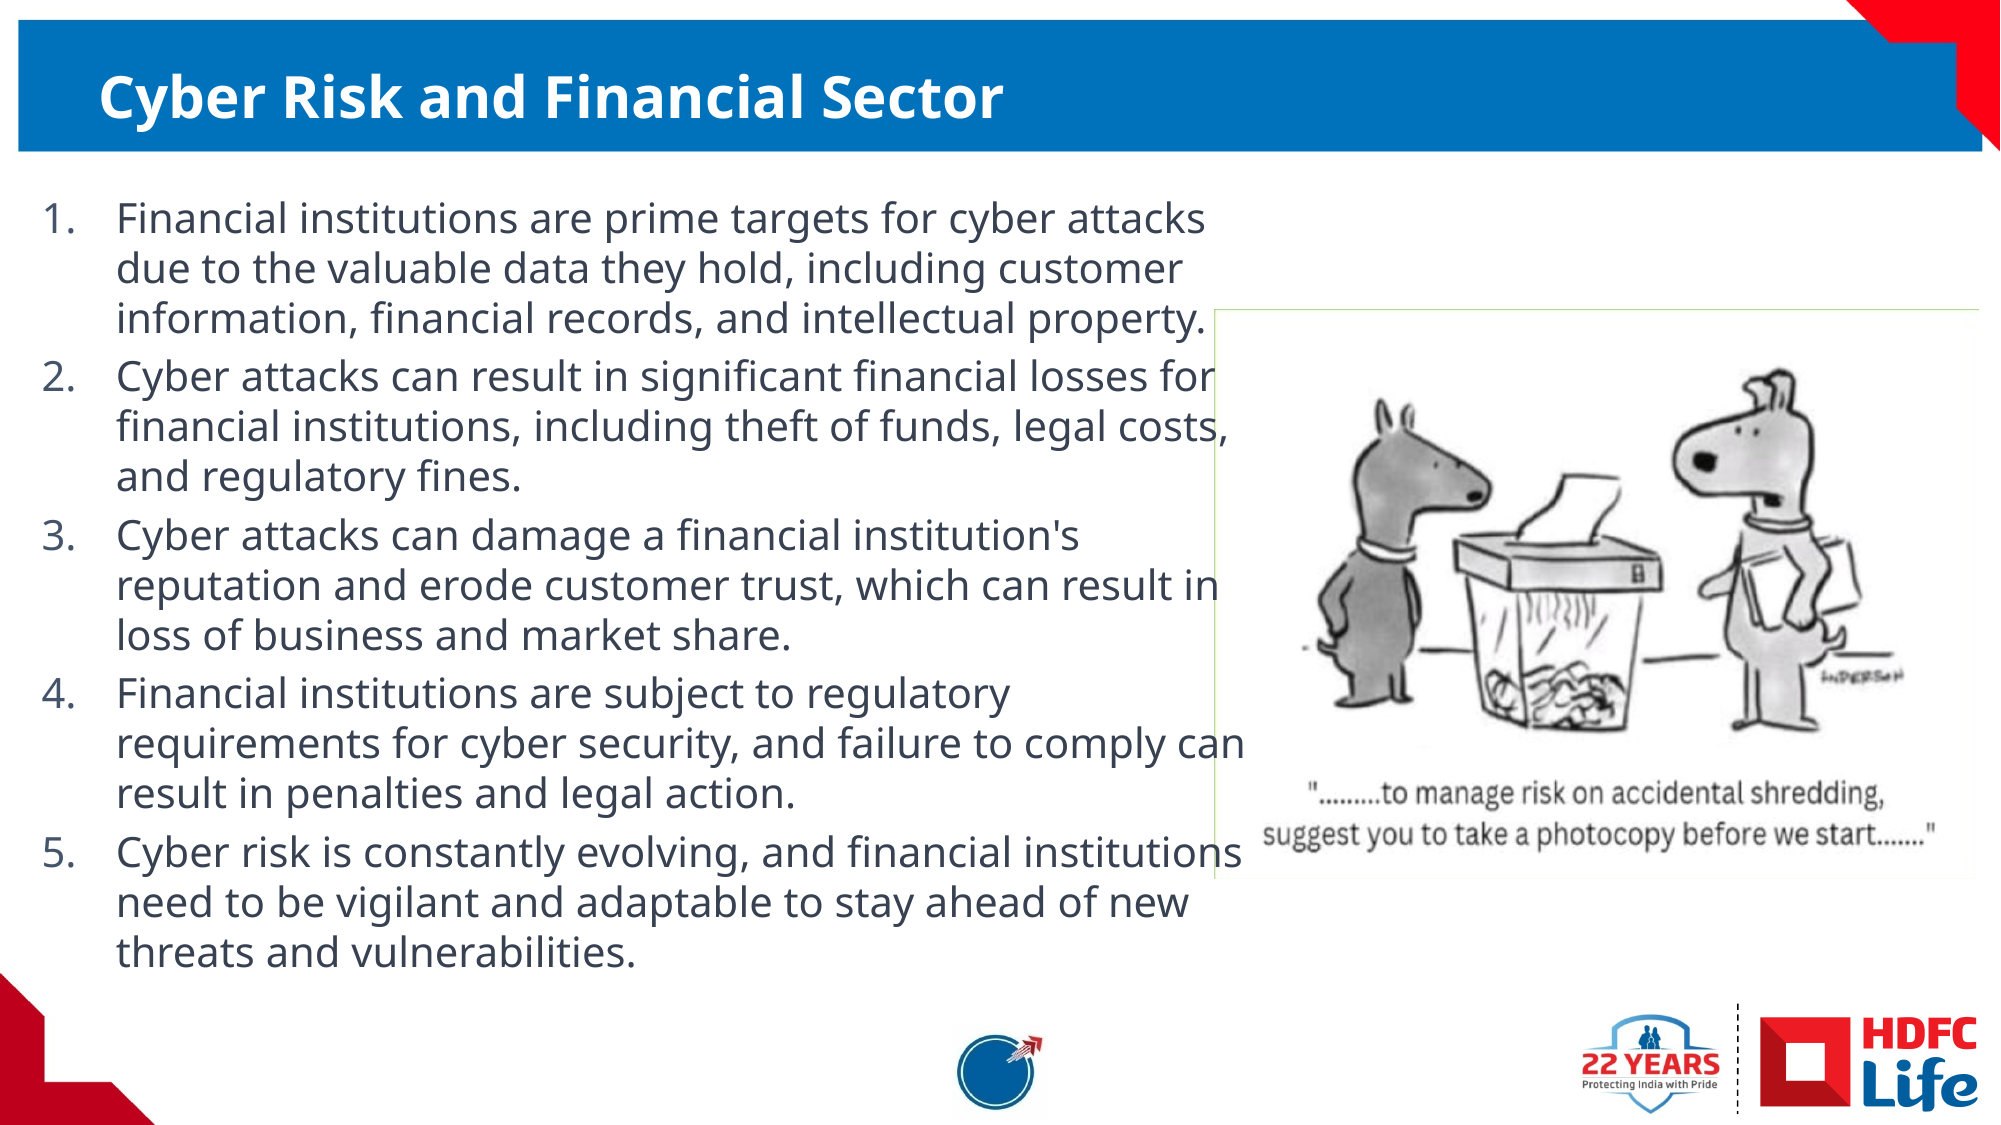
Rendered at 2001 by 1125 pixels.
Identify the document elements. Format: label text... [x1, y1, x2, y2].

list Financial institutions are prime targets for cyber attacks due to the valuable data they hold, including customer information, financial records, and intellectual property. Cyber attacks can result in significant financial losses for financial institutions, including theft of funds, legal costs, and regulatory fines. Cyber attacks can damage a financial institution's reputation and erode customer trust, which can result in loss of business and market share. Financial institutions are subject to regulatory requirements for cyber security, and failure to comply can result in penalties and legal action. Cyber risk is constantly evolving, and financial institutions need to be vigilant and adaptable to stay ahead of new threats and vulnerabilities. [21, 181, 1274, 879]
picture [0, 0, 2000, 1125]
title Cyber Risk and Financial Sector [78, 21, 1879, 141]
